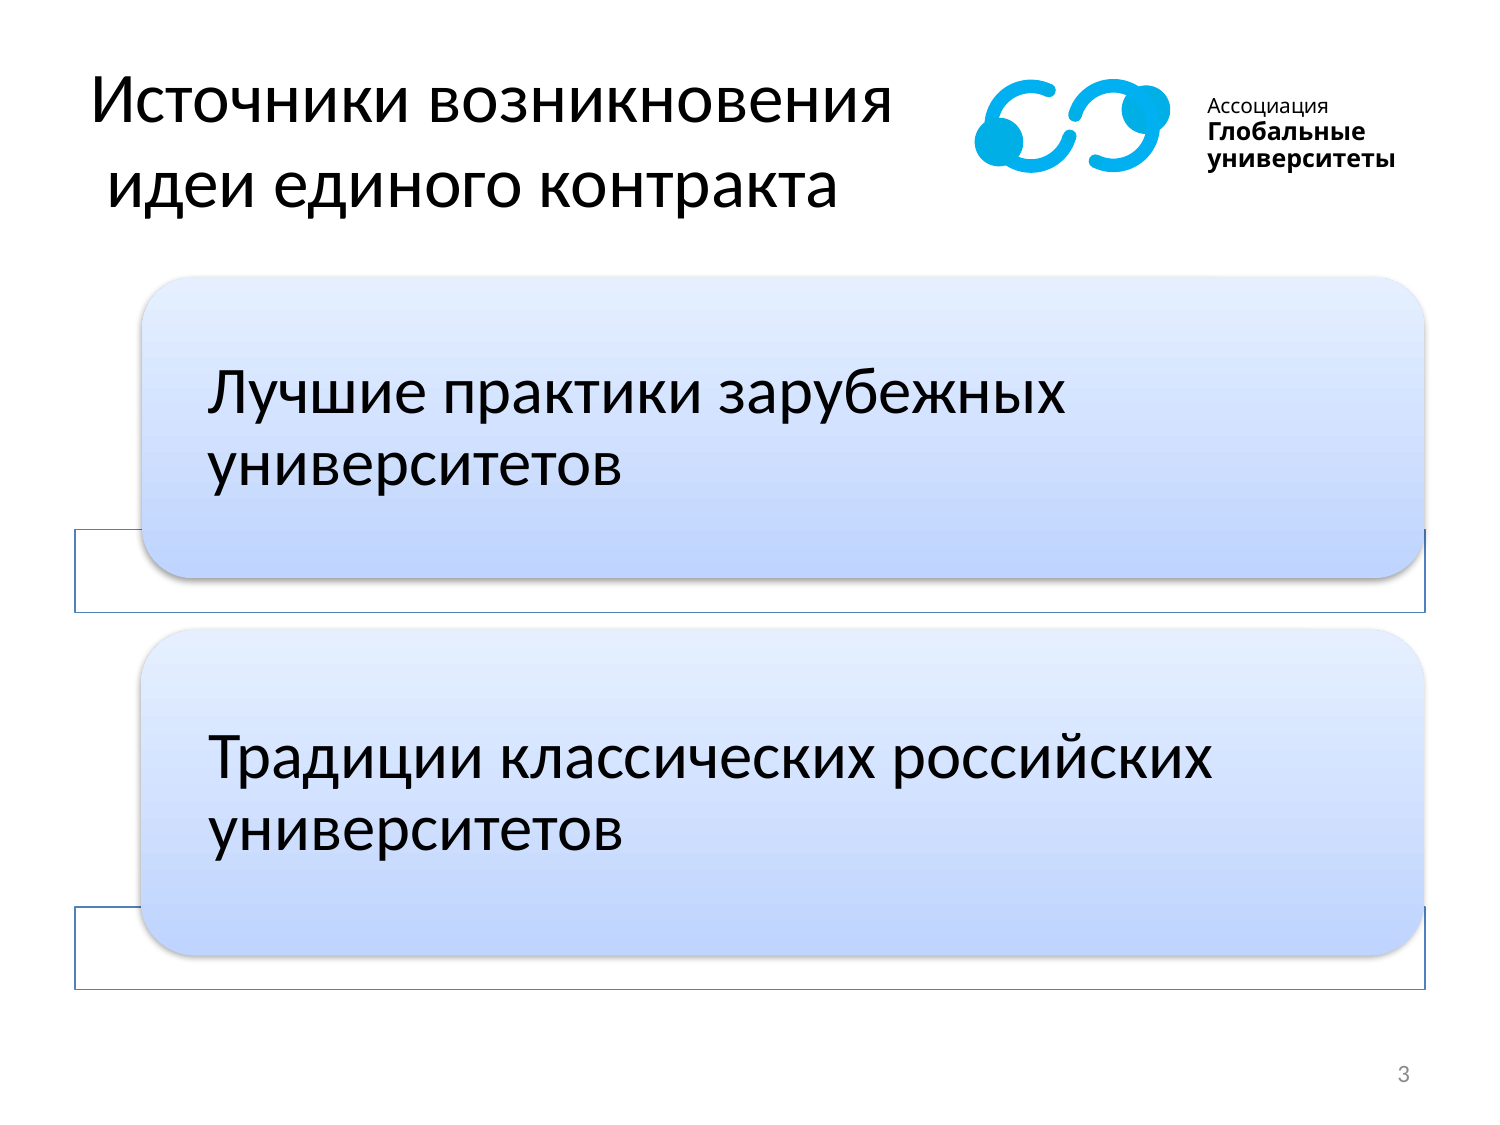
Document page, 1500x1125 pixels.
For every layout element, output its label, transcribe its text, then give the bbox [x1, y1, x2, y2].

slide_number 3 [1074, 1042, 1425, 1103]
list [74, 262, 1426, 1006]
title Источники возникновения идеи единого контракта [75, 42, 1425, 231]
